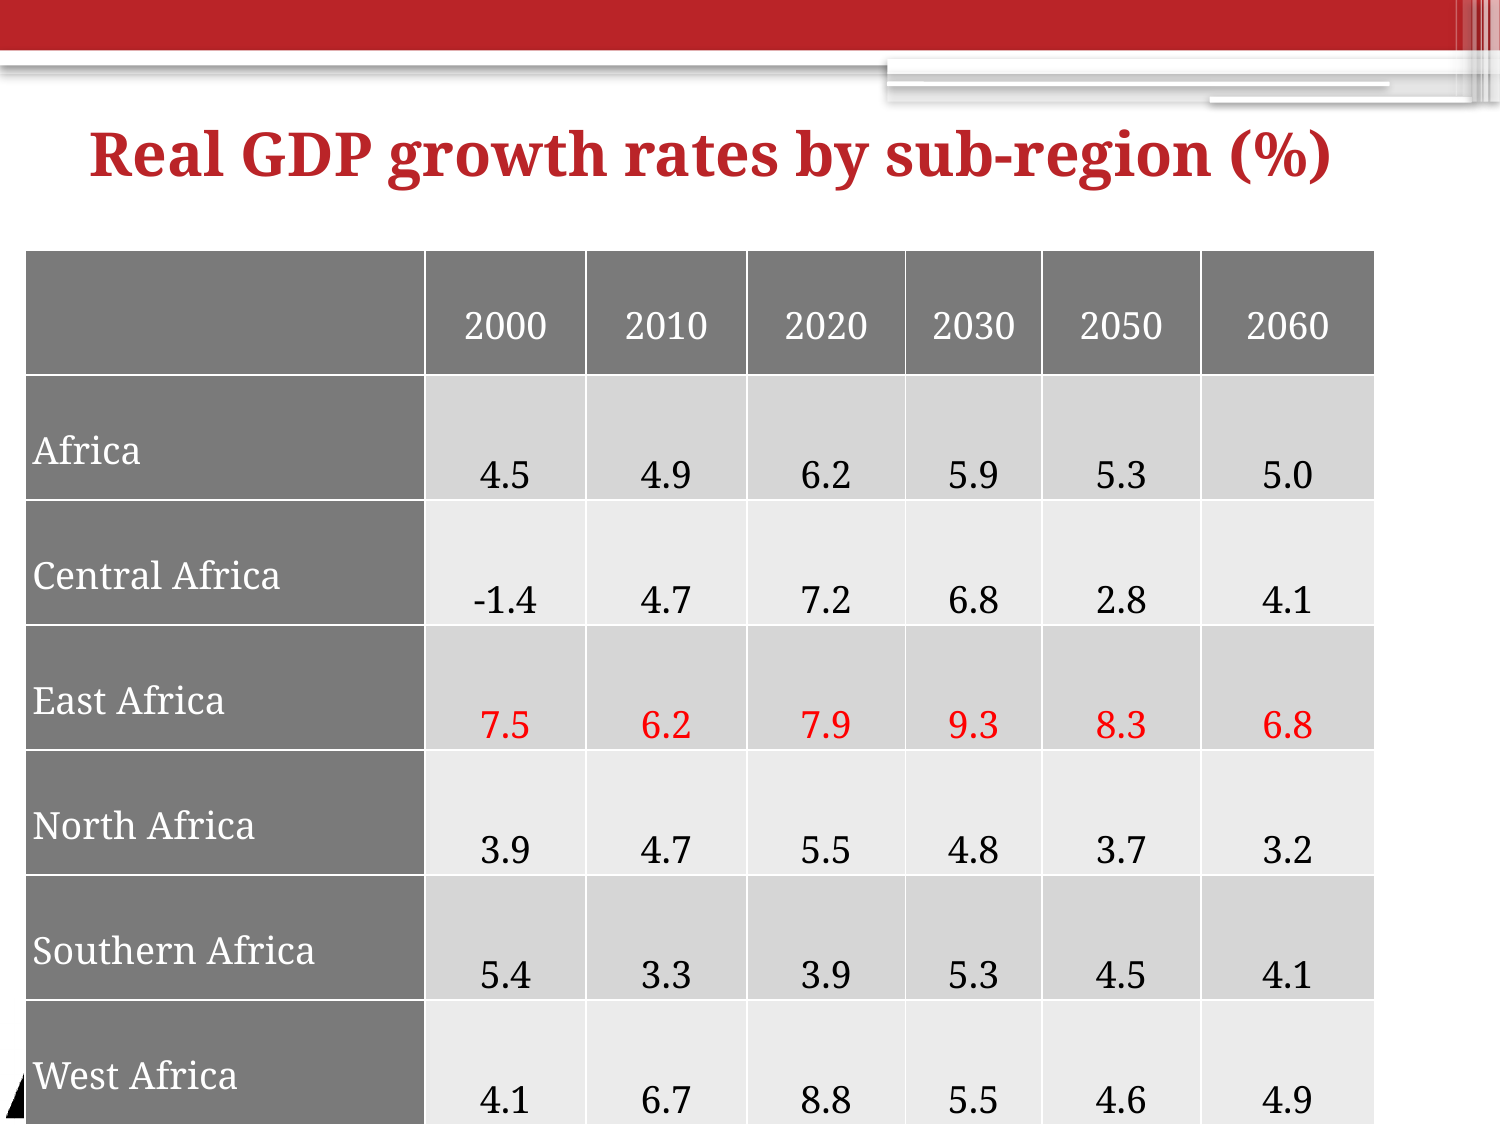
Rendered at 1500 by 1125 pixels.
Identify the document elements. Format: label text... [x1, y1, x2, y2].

table_cell 8.8 [748, 1001, 905, 1124]
table_cell 6.8 [1202, 626, 1374, 749]
table_cell 6.7 [587, 1001, 746, 1124]
table_cell East Africa [26, 626, 424, 749]
table_cell 8.3 [1043, 626, 1200, 749]
table_cell 5.3 [906, 876, 1041, 999]
table_header 2000 [426, 251, 585, 374]
table_header 2060 [1202, 251, 1374, 374]
table_header 2020 [748, 251, 905, 374]
table_cell 5.9 [906, 376, 1041, 499]
table_cell 4.6 [1043, 1001, 1200, 1124]
table_cell 3.3 [587, 876, 746, 999]
table_header 2050 [1043, 251, 1200, 374]
table_cell 6.8 [906, 501, 1041, 624]
table_cell 4.8 [906, 751, 1041, 874]
table_cell 3.9 [748, 876, 905, 999]
table_cell 4.9 [1202, 1001, 1374, 1124]
table_cell 7.5 [426, 626, 585, 749]
table_cell -1.4 [426, 501, 585, 624]
table_cell 5.5 [906, 1001, 1041, 1124]
table_cell 4.7 [587, 501, 746, 624]
table_cell 3.2 [1202, 751, 1374, 874]
table_cell 3.9 [426, 751, 585, 874]
table_cell 5.5 [748, 751, 905, 874]
table_header 2010 [587, 251, 746, 374]
table_cell Southern Africa [26, 876, 424, 999]
table_header 2030 [906, 251, 1041, 374]
table_cell 7.9 [748, 626, 905, 749]
table_cell Central Africa [26, 501, 424, 624]
table_cell 2.8 [1043, 501, 1200, 624]
table_cell 4.1 [1202, 501, 1374, 624]
table_cell 4.5 [426, 376, 585, 499]
title Real GDP growth rates by sub-region (%) [75, 99, 1425, 205]
table_cell Africa [26, 376, 424, 499]
table_cell 5.3 [1043, 376, 1200, 499]
table_cell 4.9 [587, 376, 746, 499]
table_cell 4.1 [426, 1001, 585, 1124]
table_cell 6.2 [748, 376, 905, 499]
table_cell 4.7 [587, 751, 746, 874]
table_cell 6.2 [587, 626, 746, 749]
table_cell 4.5 [1043, 876, 1200, 999]
table_cell 9.3 [906, 626, 1041, 749]
table_cell 7.2 [748, 501, 905, 624]
table_cell 5.0 [1202, 376, 1374, 499]
table_cell 3.7 [1043, 751, 1200, 874]
table_cell West Africa [26, 1001, 424, 1124]
table_cell 5.4 [426, 876, 585, 999]
table_cell 4.1 [1202, 876, 1374, 999]
table_cell North Africa [26, 751, 424, 874]
table_header [26, 251, 424, 374]
